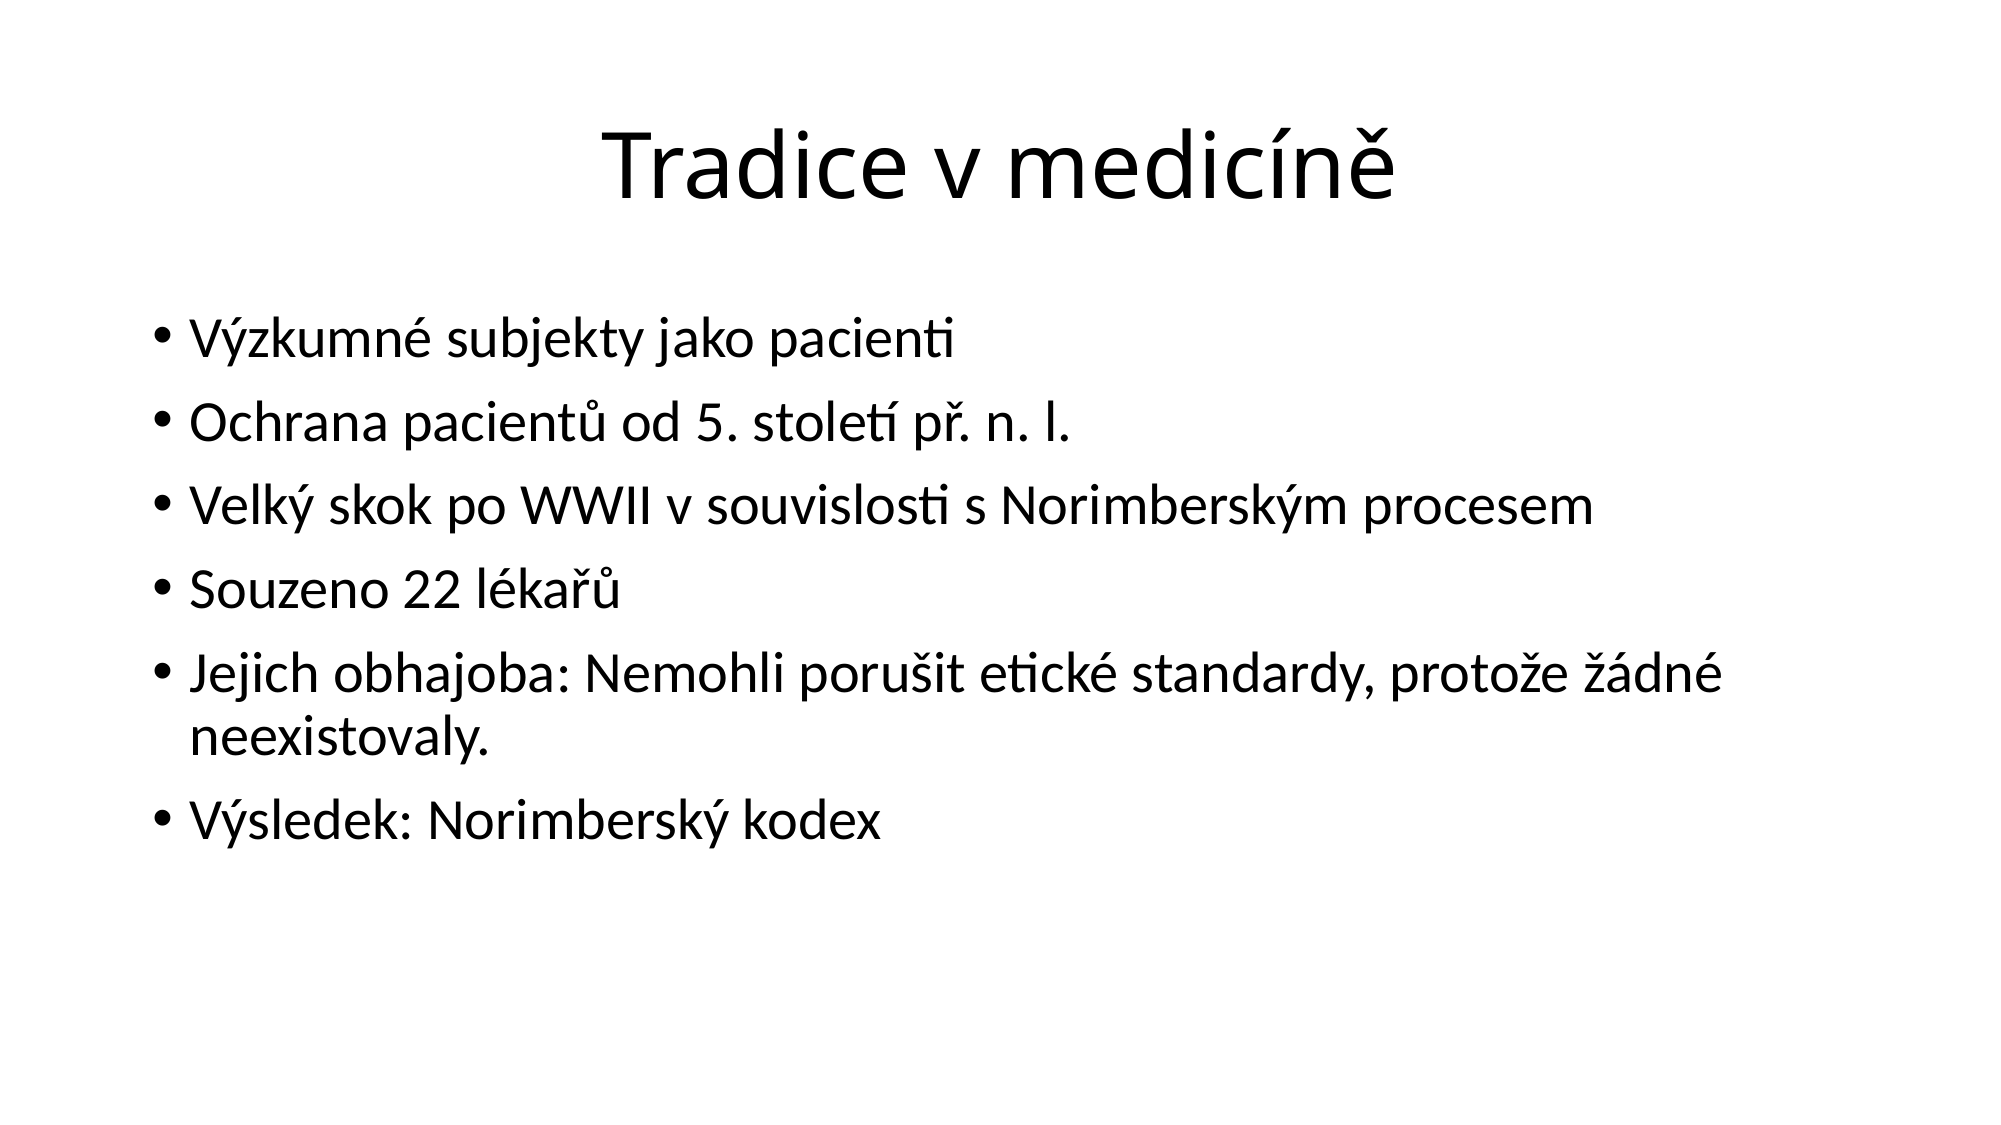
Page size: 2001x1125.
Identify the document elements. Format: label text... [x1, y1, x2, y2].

list Výzkumné subjekty jako pacienti Ochrana pacientů od 5. století př. n. l. Velký skok po WWII v souvislosti s Norimberským procesem Souzeno 22 lékařů Jejich obhajoba: Nemohli porušit etické standardy, protože žádné neexistovaly. Výsledek: Norimberský kodex [137, 299, 1863, 1014]
title Tradice v medicíně [137, 59, 1863, 278]
